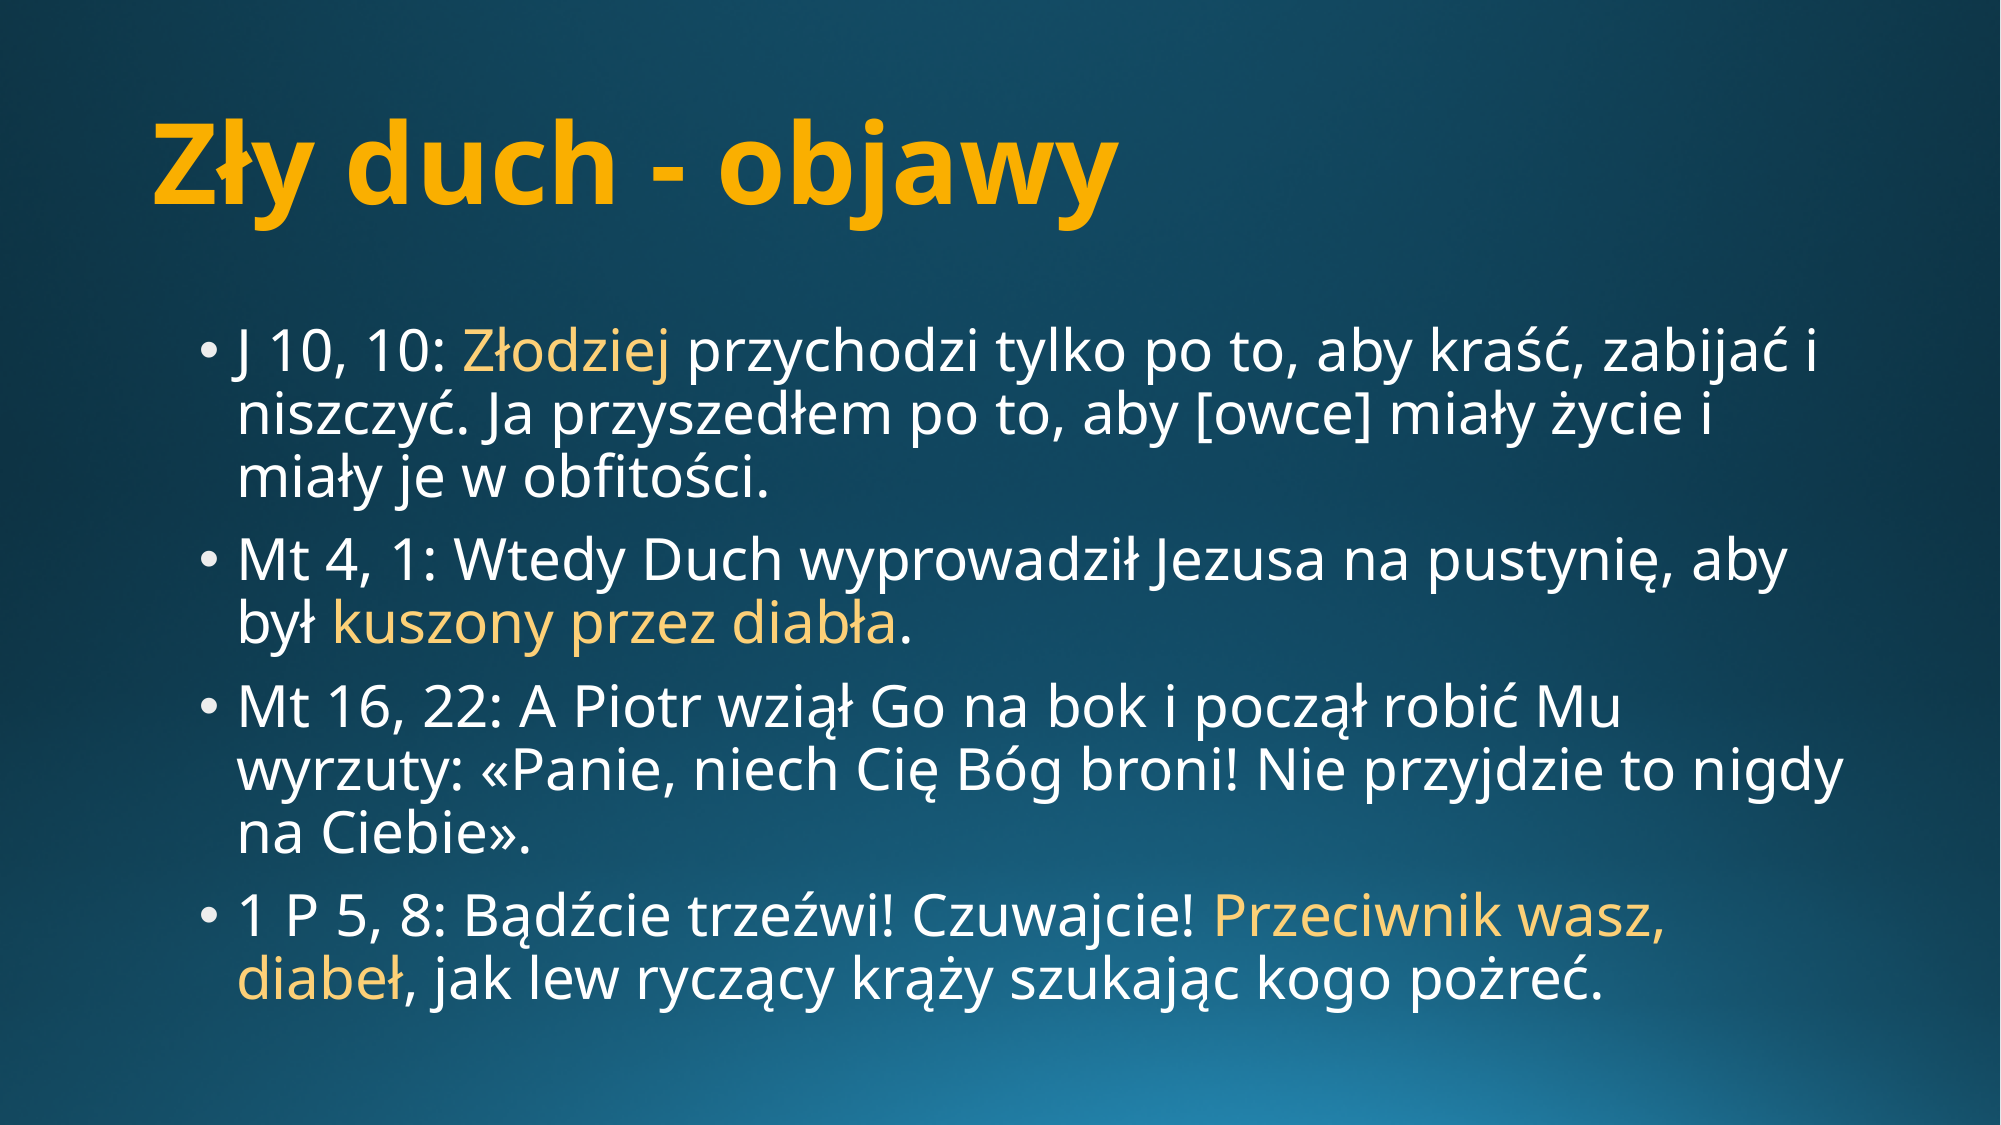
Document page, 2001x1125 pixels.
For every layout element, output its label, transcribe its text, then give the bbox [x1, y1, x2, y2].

picture [0, 0, 2001, 1125]
list J 10, 10: Złodziej przychodzi tylko po to, aby kraść, zabijać i niszczyć. Ja przyszedłem po to, aby [owce] miały życie i miały je w obfitości. Mt 4, 1: Wtedy Duch wyprowadził Jezusa na pustynię, aby był kuszony przez diabła. Mt 16, 22: A Piotr wziął Go na bok i począł robić Mu wyrzuty: «Panie, niech Cię Bóg broni! Nie przyjdzie to nigdy na Ciebie». 1 P 5, 8: Bądźcie trzeźwi! Czuwajcie! Przeciwnik wasz, diabeł, jak lew ryczący krąży szukając kogo pożreć. [183, 313, 1863, 1090]
title Zły duch - objawy [137, 59, 1863, 278]
